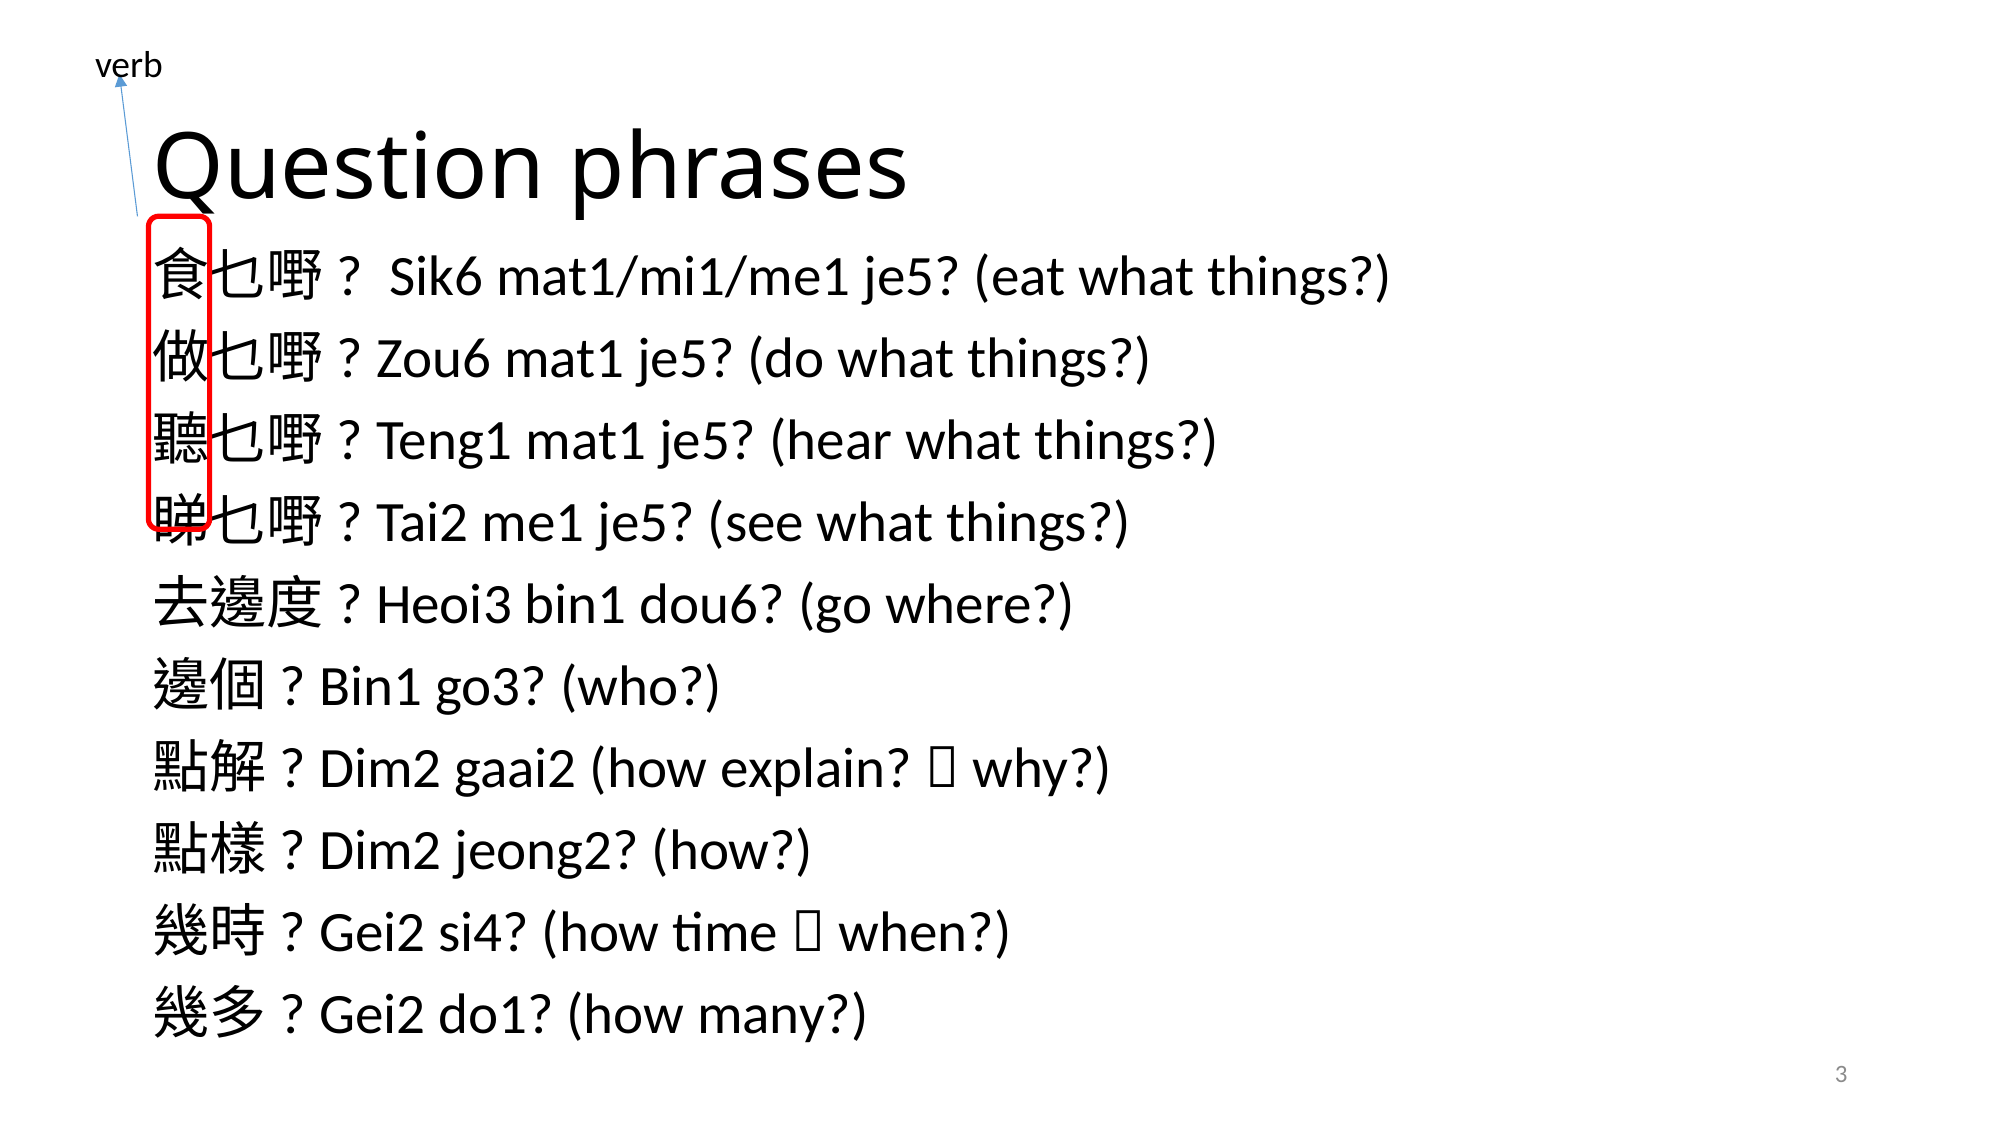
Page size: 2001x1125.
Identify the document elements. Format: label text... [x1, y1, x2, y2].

text_box verb [80, 32, 207, 93]
title Question phrases [137, 59, 1863, 238]
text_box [119, 74, 138, 217]
list 食乜嘢? Sik6 mat1/mi1/me1 je5? (eat what things?) 做乜嘢? Zou6 mat1 je5? (do what things?) 聽乜嘢? Teng1 mat1 je5? (hear what things?) 睇乜嘢? Tai2 me1 je5? (see what things?) 去邊度? Heoi3 bin1 dou6? (go where?) 邊個? Bin1 go3? (who?) 點解? Dim2 gaai2 (how explain?  why?) 點樣? Dim2 jeong2? (how?) 幾時? Gei2 si4? (how time  when?) 幾多? Gei2 do1? (how many?) [137, 238, 1863, 1055]
slide_number 3 [1412, 1042, 1863, 1103]
text_box [147, 215, 211, 531]
